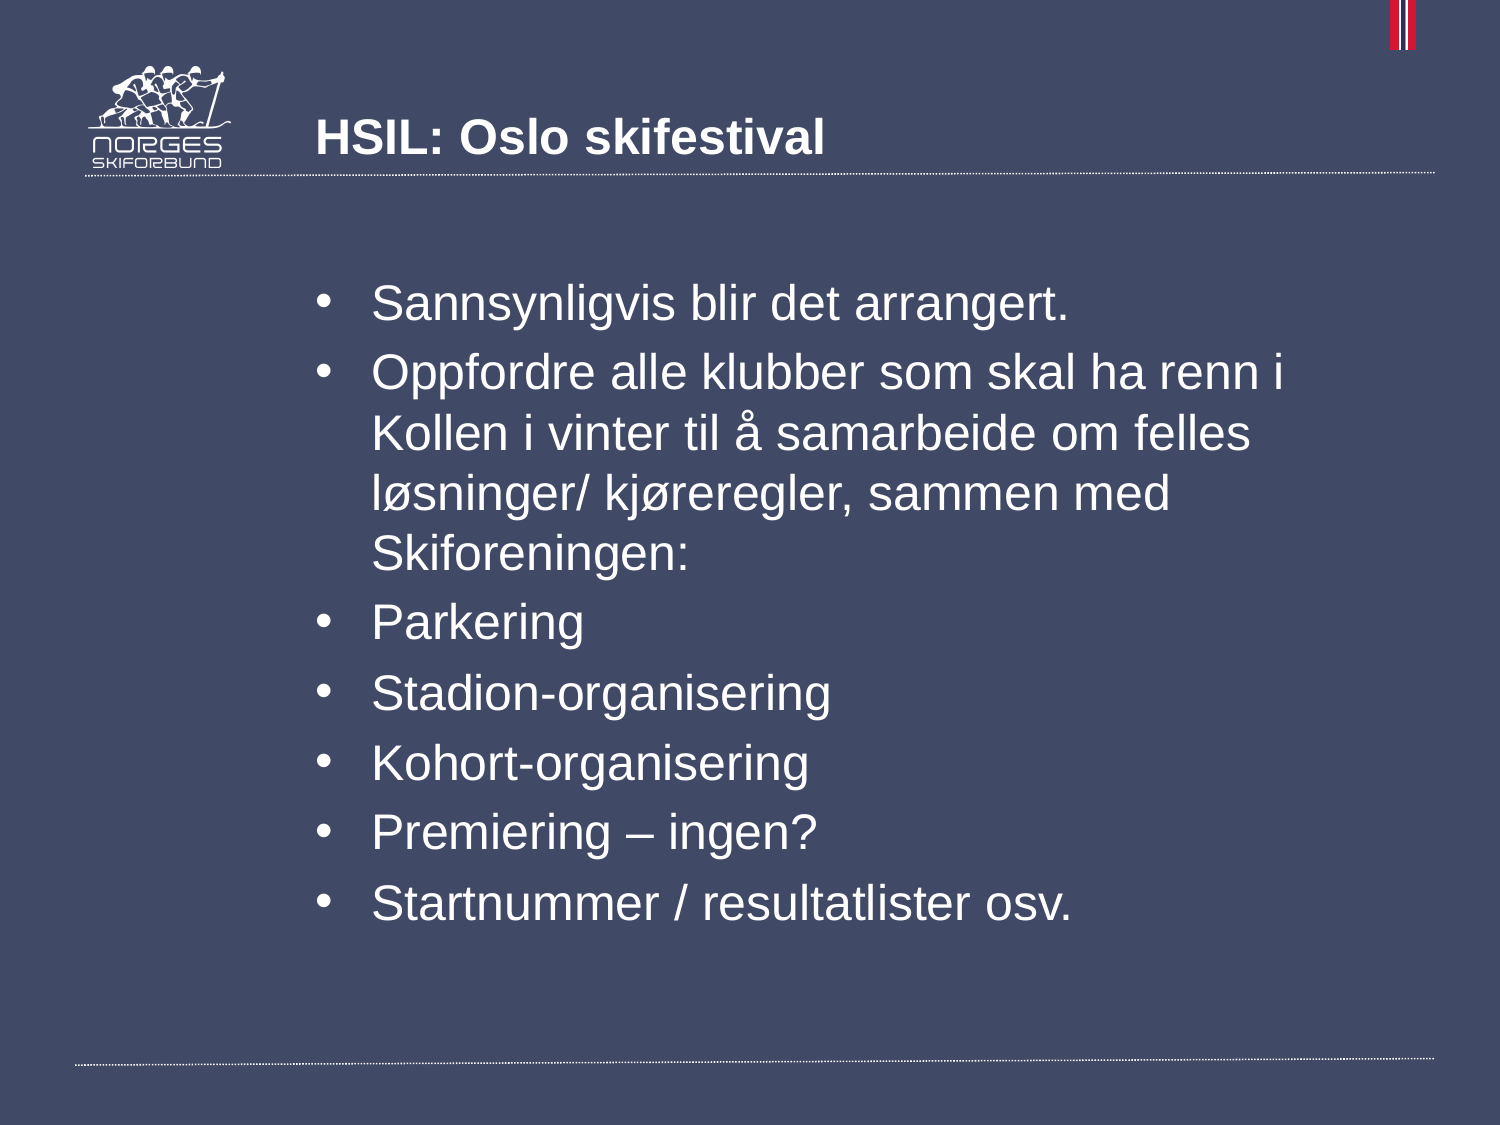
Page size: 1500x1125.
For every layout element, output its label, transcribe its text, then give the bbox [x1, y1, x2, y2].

title HSIL: Oslo skifestival [299, 96, 1436, 173]
picture [1390, 0, 1416, 50]
list Sannsynligvis blir det arrangert. Oppfordre alle klubber som skal ha renn i Kollen i vinter til å samarbeide om felles løsninger/ kjøreregler, sammen med Skiforeningen: Parkering Stadion-organisering Kohort-organisering Premiering – ingen? Startnummer / resultatlister osv. [299, 262, 1426, 1006]
picture [88, 66, 231, 168]
